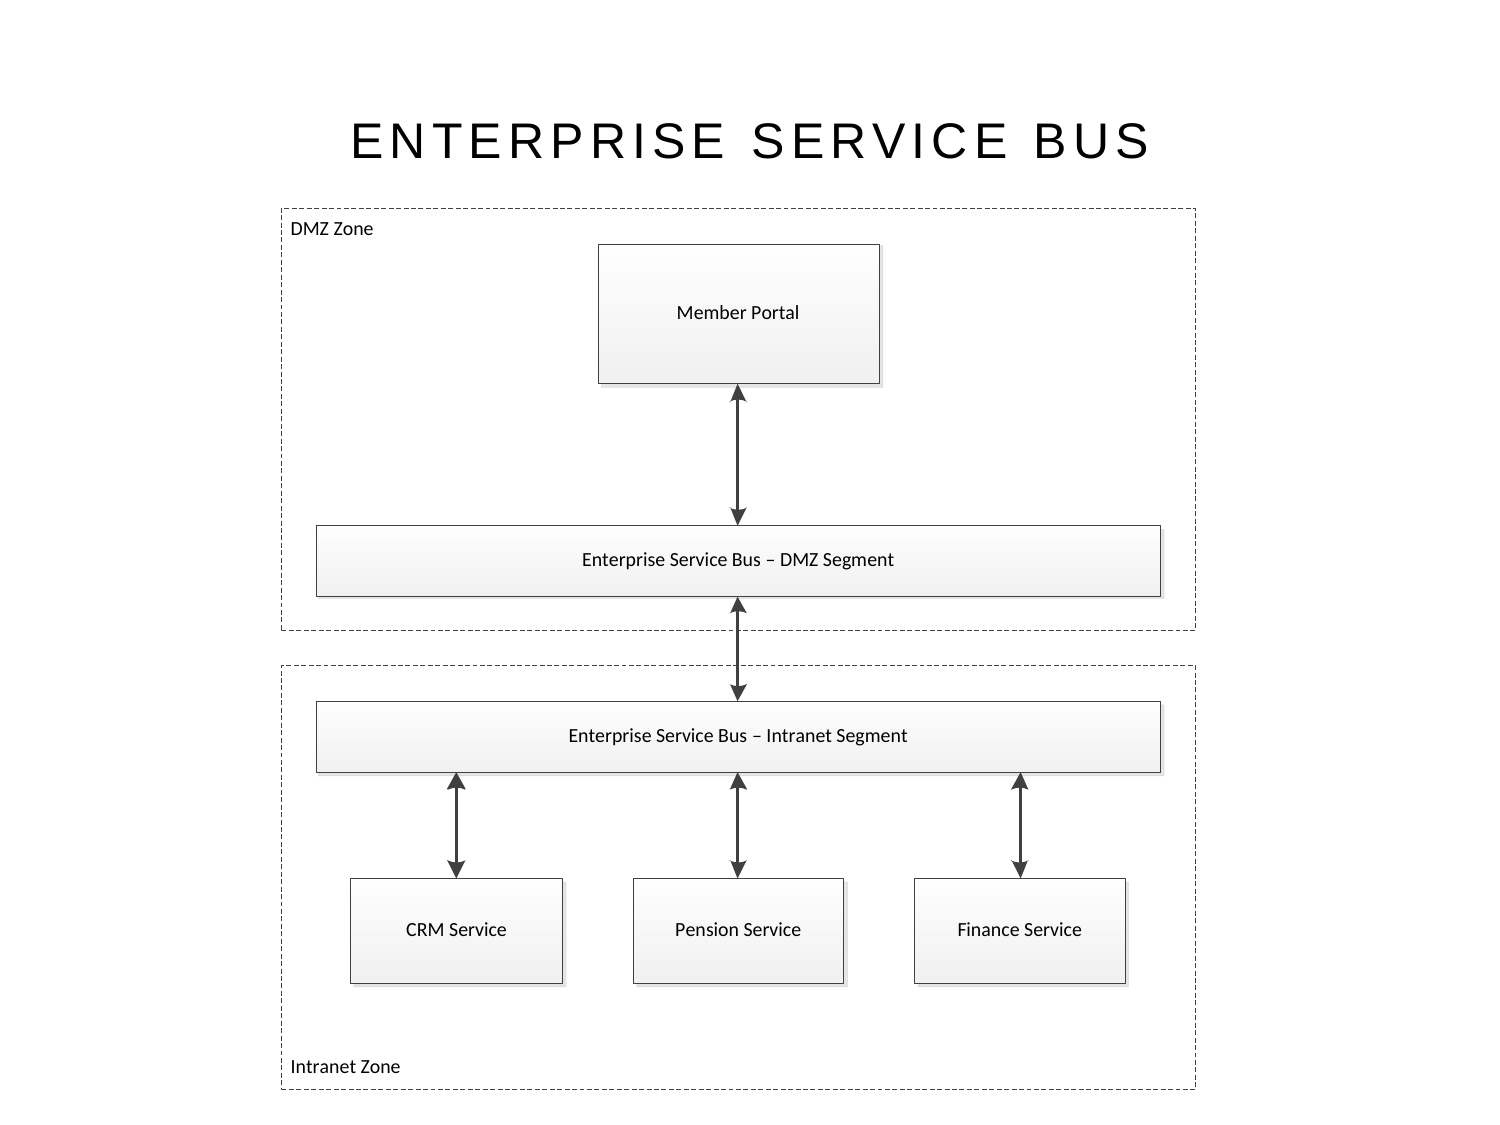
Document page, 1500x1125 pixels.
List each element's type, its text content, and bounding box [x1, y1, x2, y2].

title ENTERPRISE SERVICE BUS [75, 45, 1425, 233]
picture [277, 204, 1200, 1093]
